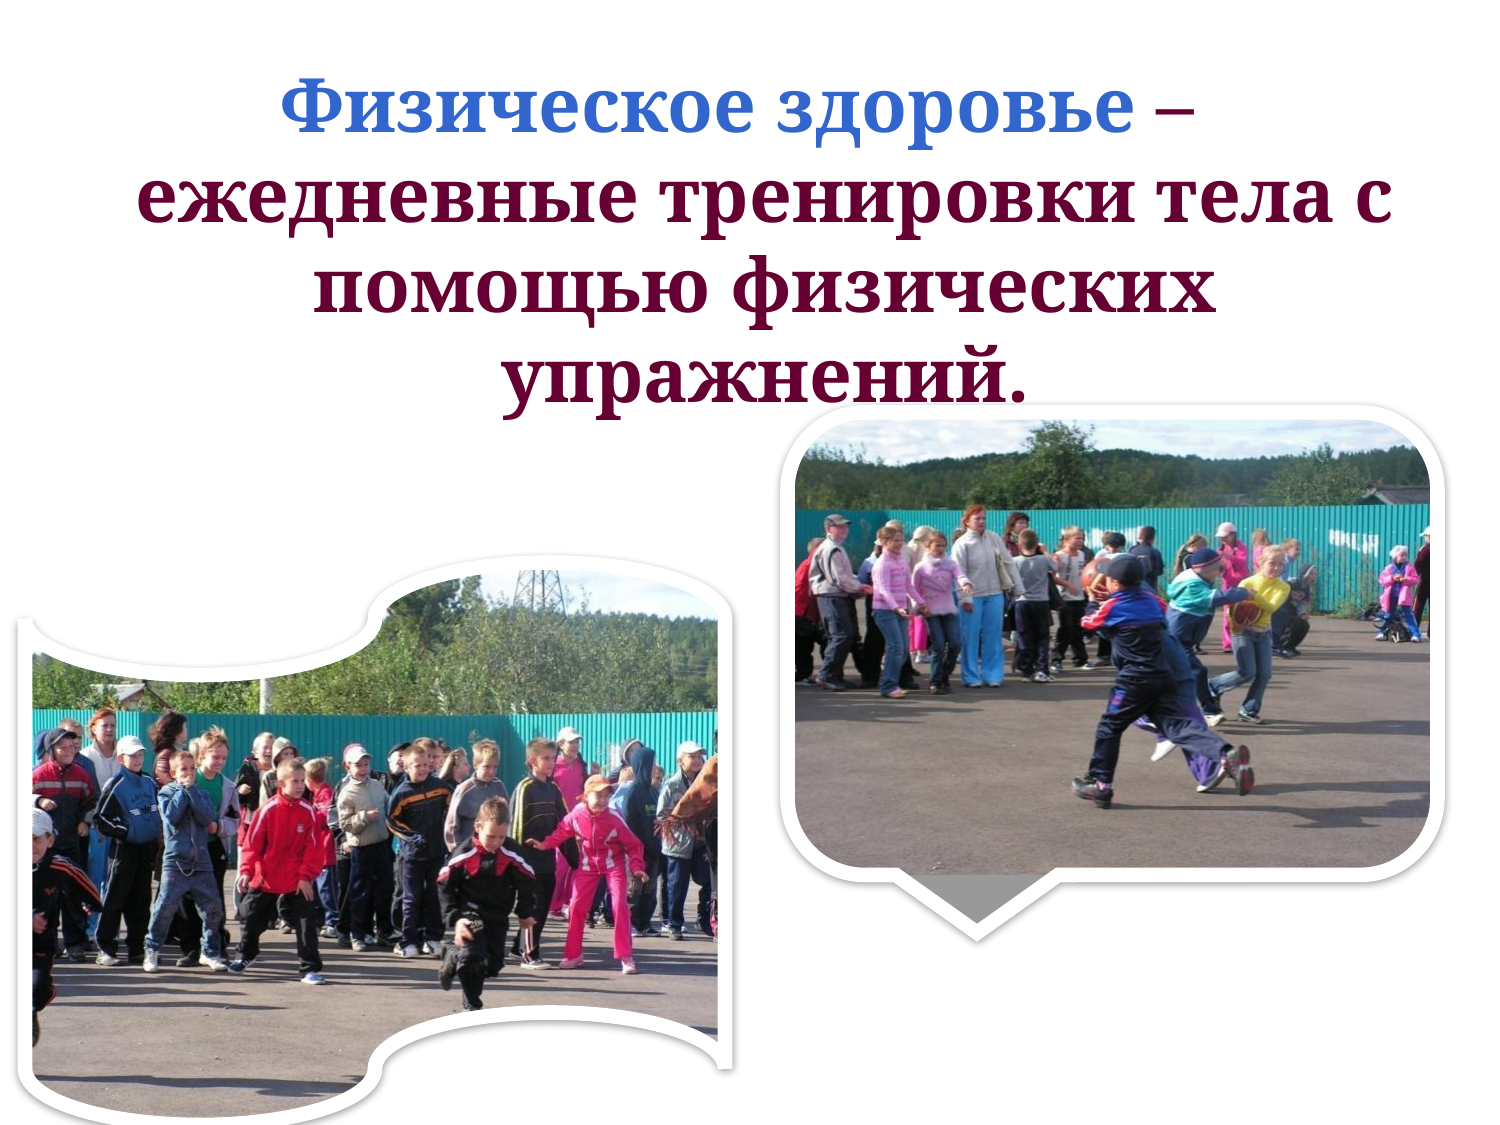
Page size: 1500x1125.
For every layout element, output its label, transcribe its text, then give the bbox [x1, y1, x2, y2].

picture [24, 562, 726, 1125]
list Физическое здоровье – ежедневные тренировки тела с помощью физических упражнений. [62, 50, 1413, 450]
picture [787, 412, 1438, 876]
